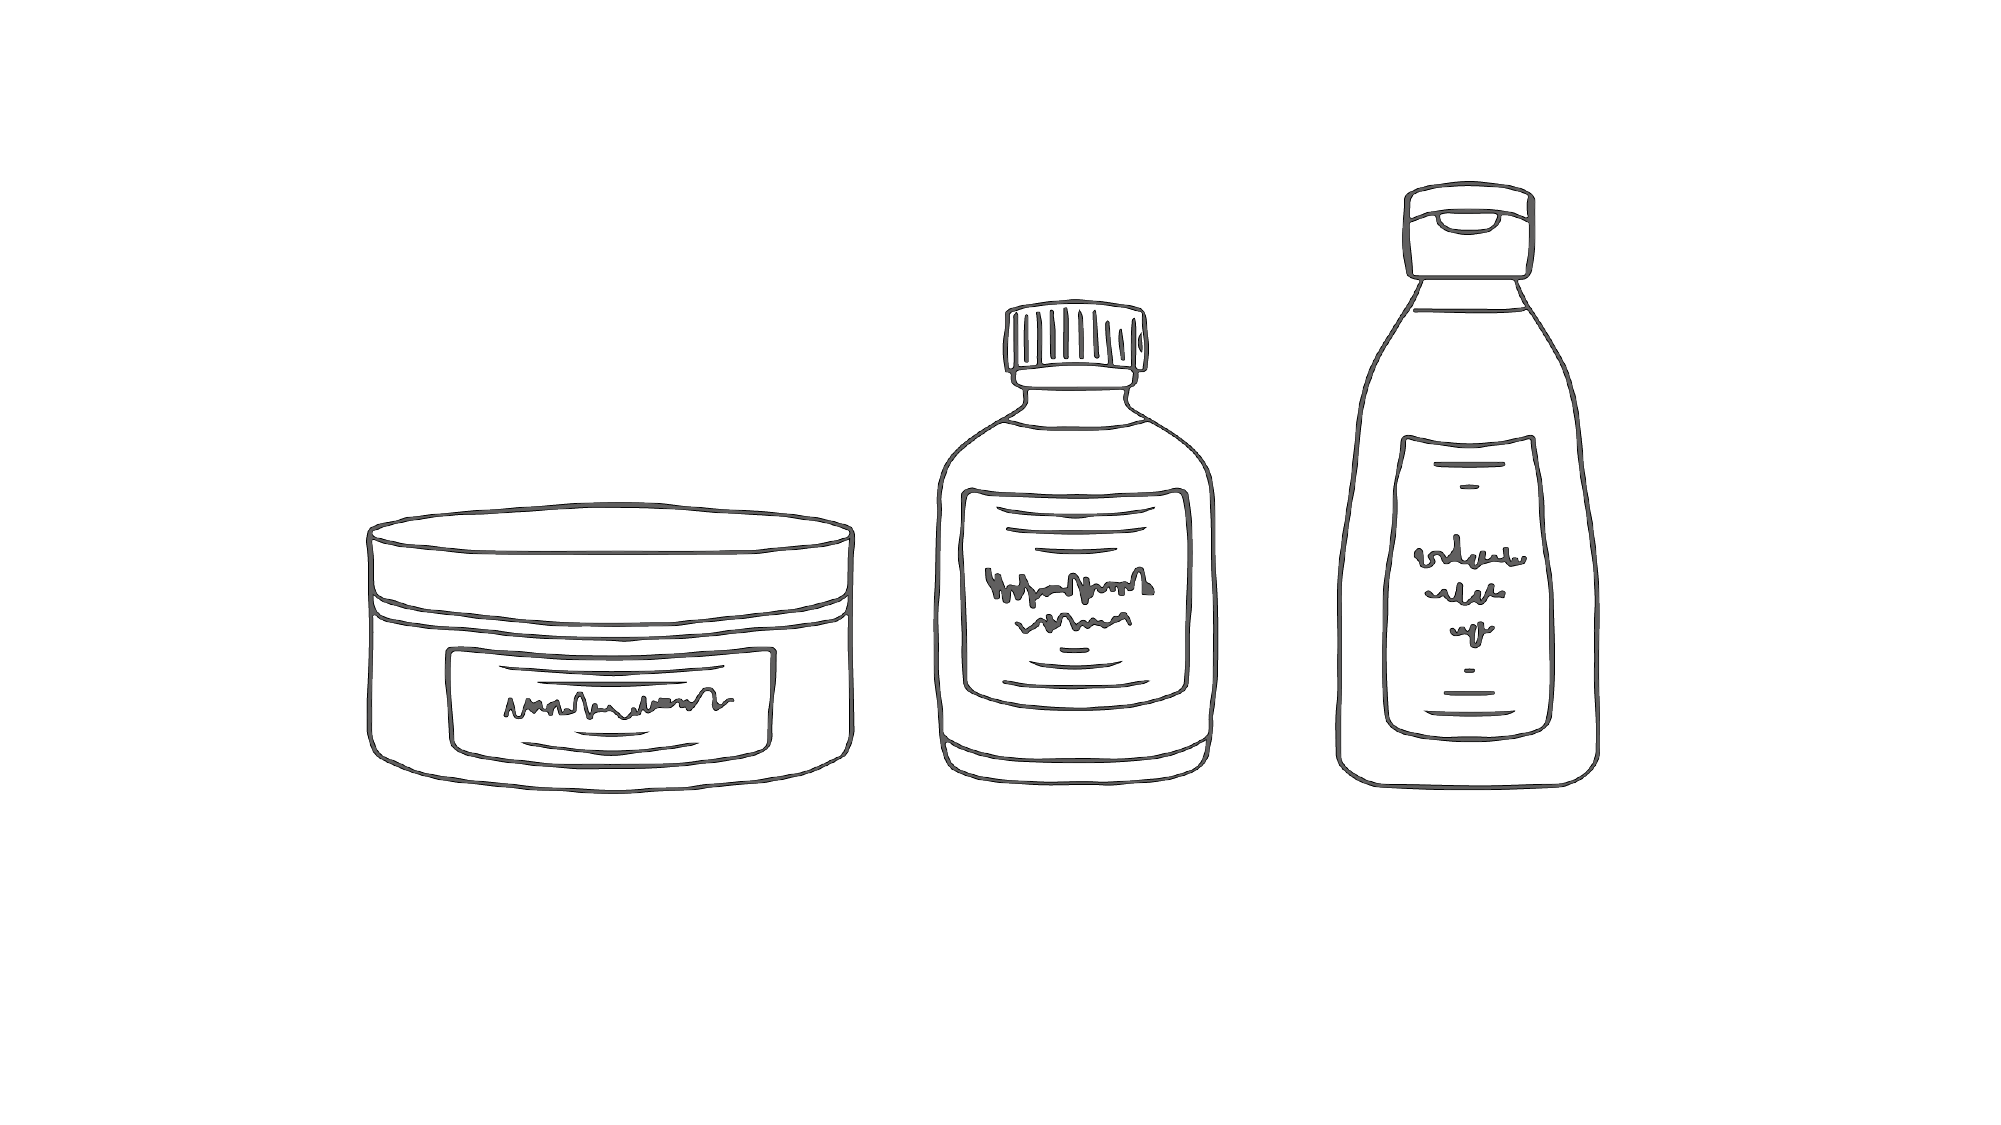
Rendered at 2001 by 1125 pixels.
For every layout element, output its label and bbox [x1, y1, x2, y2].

picture [366, 181, 1600, 794]
